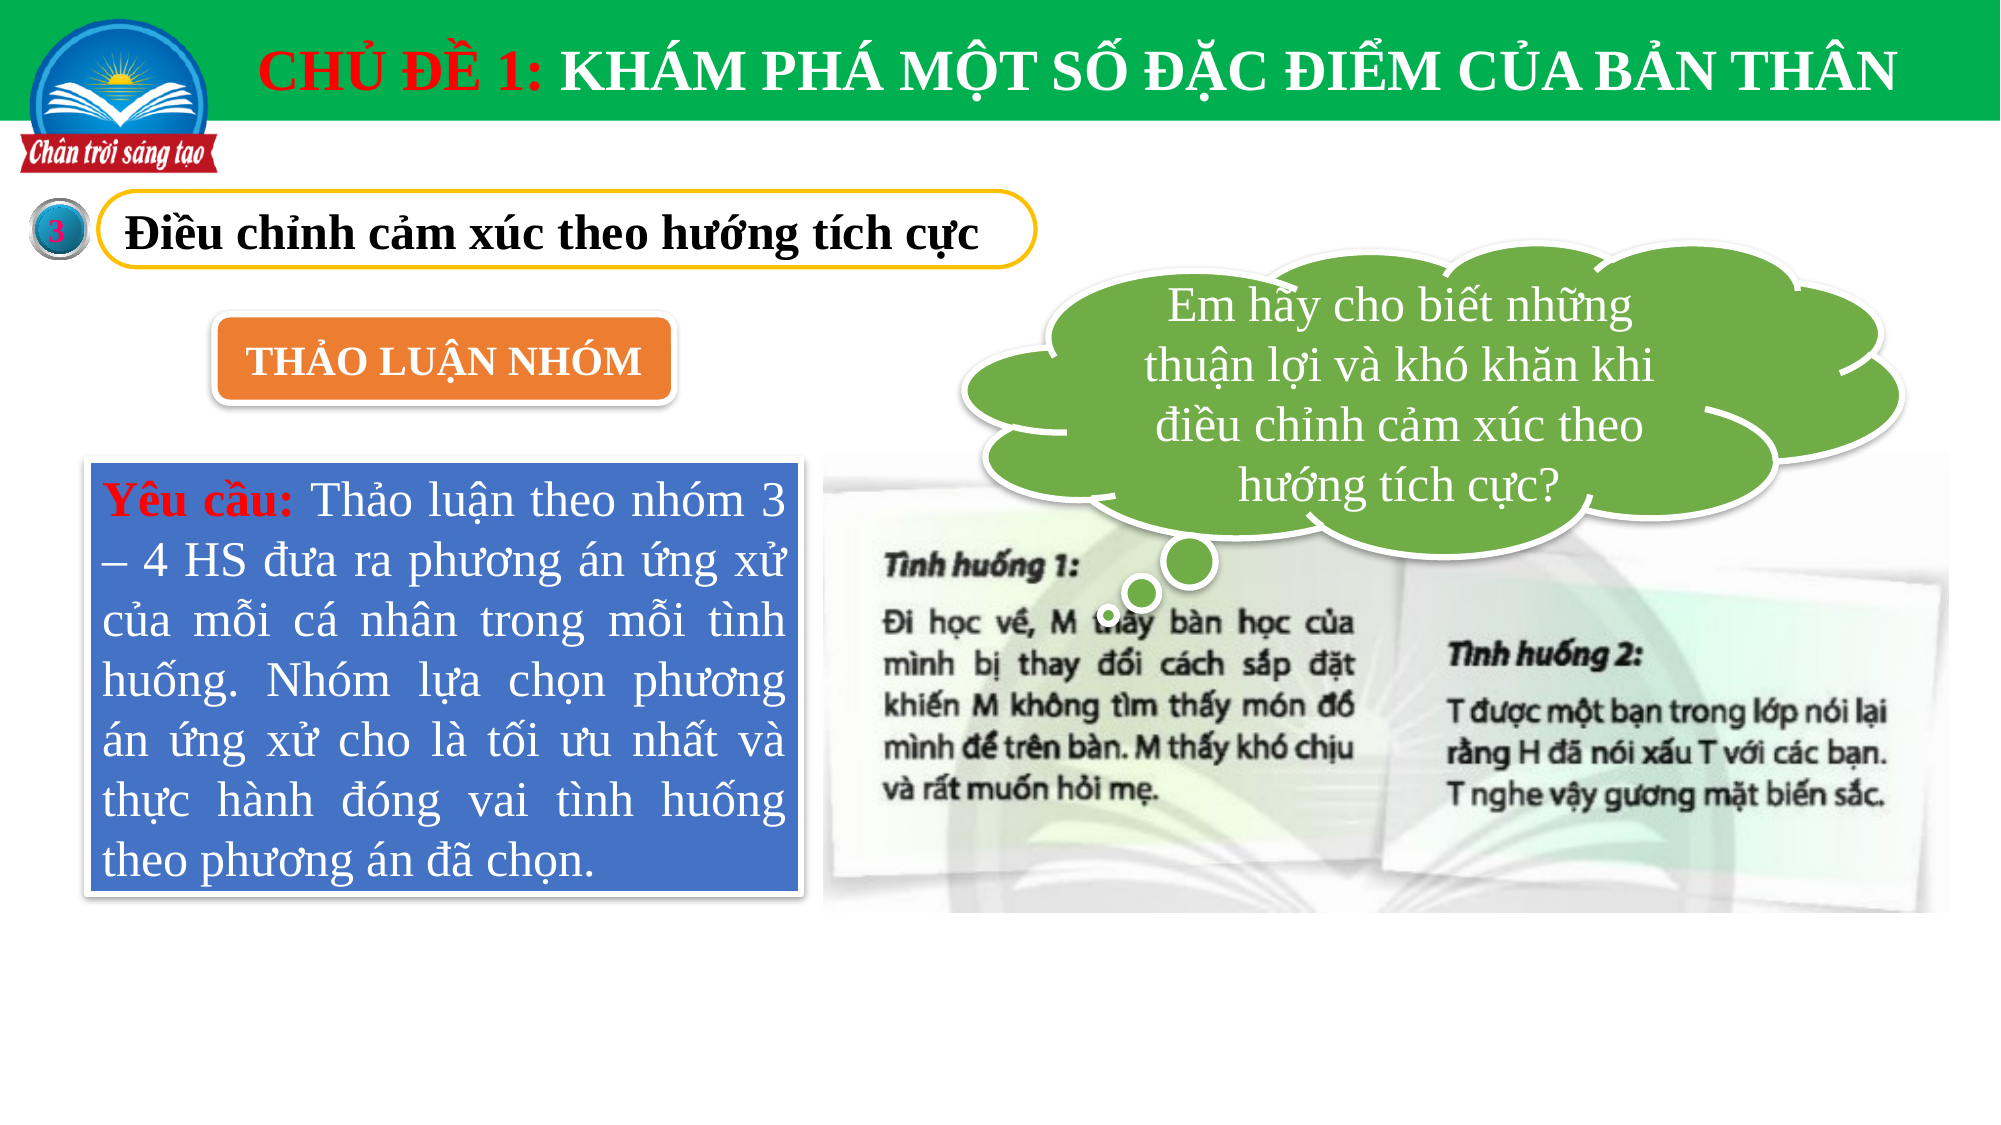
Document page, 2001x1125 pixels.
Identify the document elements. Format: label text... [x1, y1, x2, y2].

picture [823, 450, 1950, 913]
picture [0, 6, 235, 189]
text_box Em hãy cho biết những thuận lợi và khó khăn khi điều chỉnh cảm xúc theo hướng tích cực? [961, 240, 1906, 449]
text_box THẢO LUẬN NHÓM [211, 311, 678, 406]
text_box Điều chỉnh cảm xúc theo hướng tích cực [97, 188, 1038, 270]
text_box Yêu cầu: Thảo luận theo nhóm 3 – 4 HS đưa ra phương án ứng xử của mỗi cá nhân trong mỗi tình huống. Nhóm lựa chọn phương án ứng xử cho là tối ưu nhất và thực hành đóng vai tình huống theo phương án đã chọn. [84, 456, 804, 897]
text_box CHỦ ĐỀ 1: KHÁM PHÁ MỘT SỐ ĐẶC ĐIỂM CỦA BẢN THÂN [237, 11, 1926, 123]
text_box [0, 0, 2000, 121]
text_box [28, 197, 92, 261]
